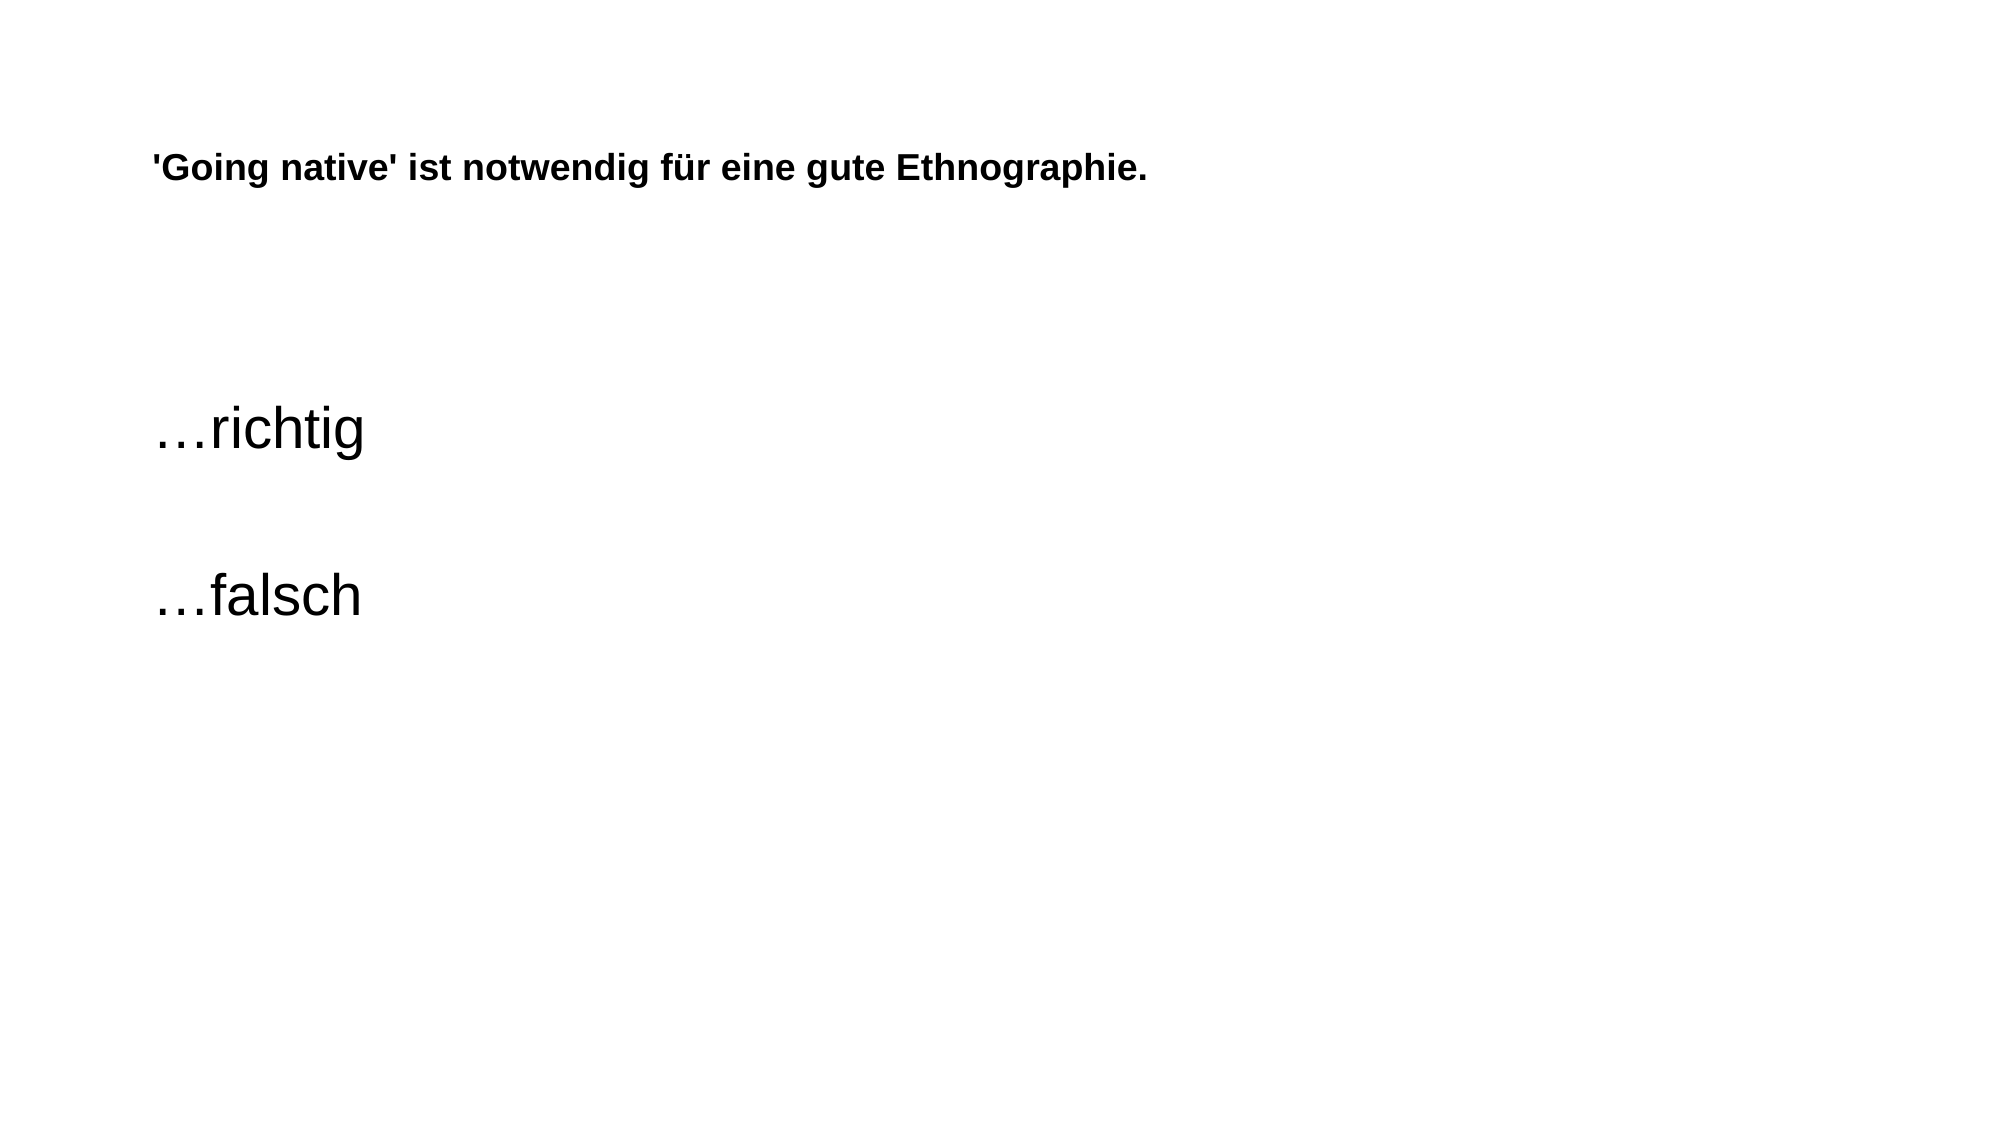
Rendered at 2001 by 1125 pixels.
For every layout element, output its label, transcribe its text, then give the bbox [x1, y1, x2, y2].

list …richtig …falsch [137, 299, 1863, 1014]
title 'Going native' ist notwendig für eine gute Ethnographie. [137, 59, 1863, 278]
